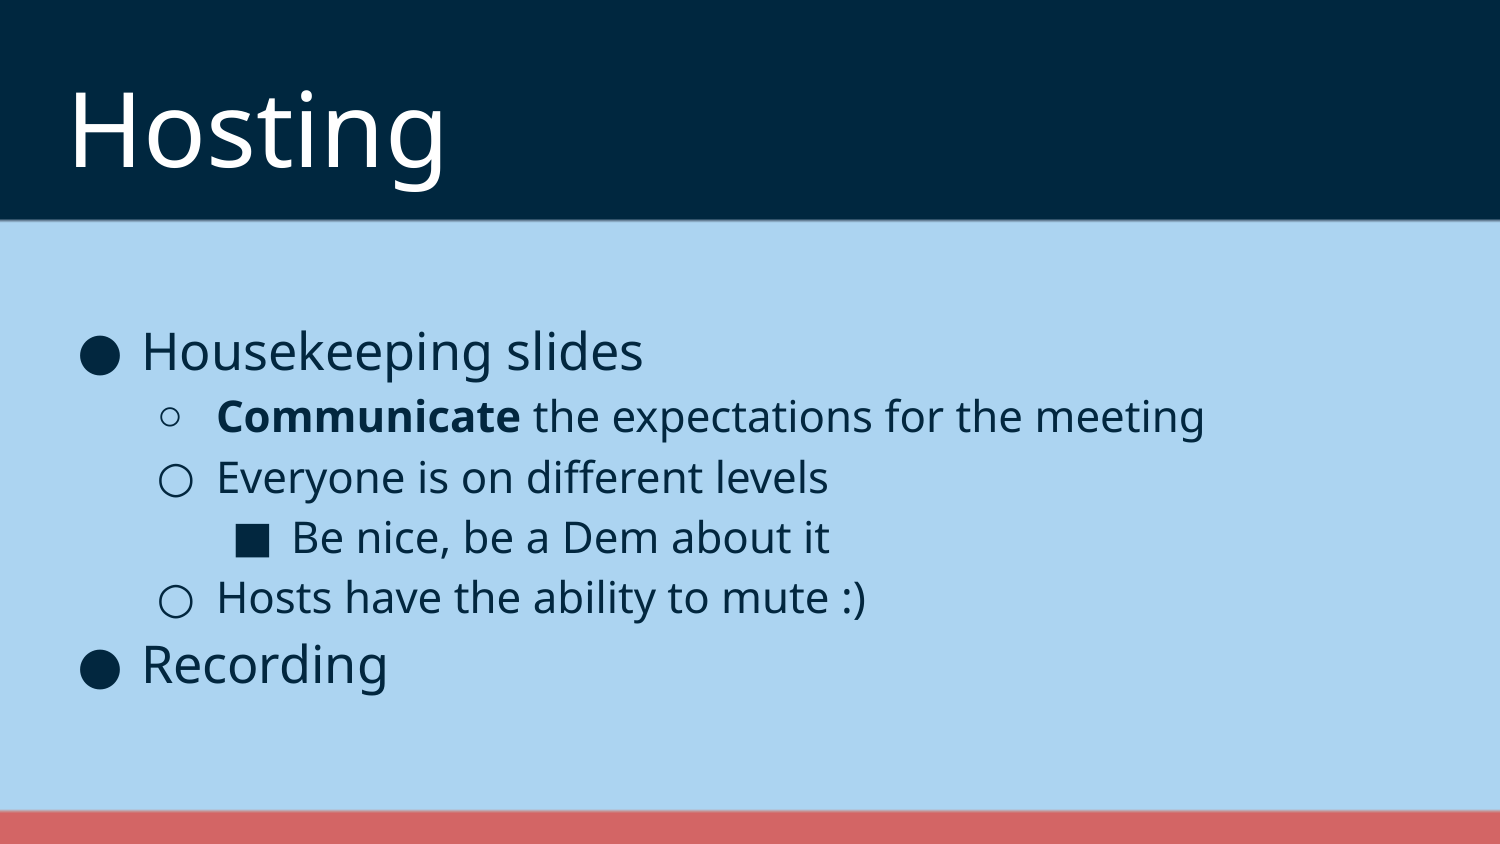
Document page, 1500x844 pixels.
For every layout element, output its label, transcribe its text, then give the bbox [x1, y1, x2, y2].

list Housekeeping slides Communicate the expectations for the meeting Everyone is on different levels Be nice, be a Dem about it Hosts have the ability to mute :) Recording [51, 294, 1449, 844]
title Hosting [51, 48, 1449, 142]
picture [0, 0, 1500, 844]
